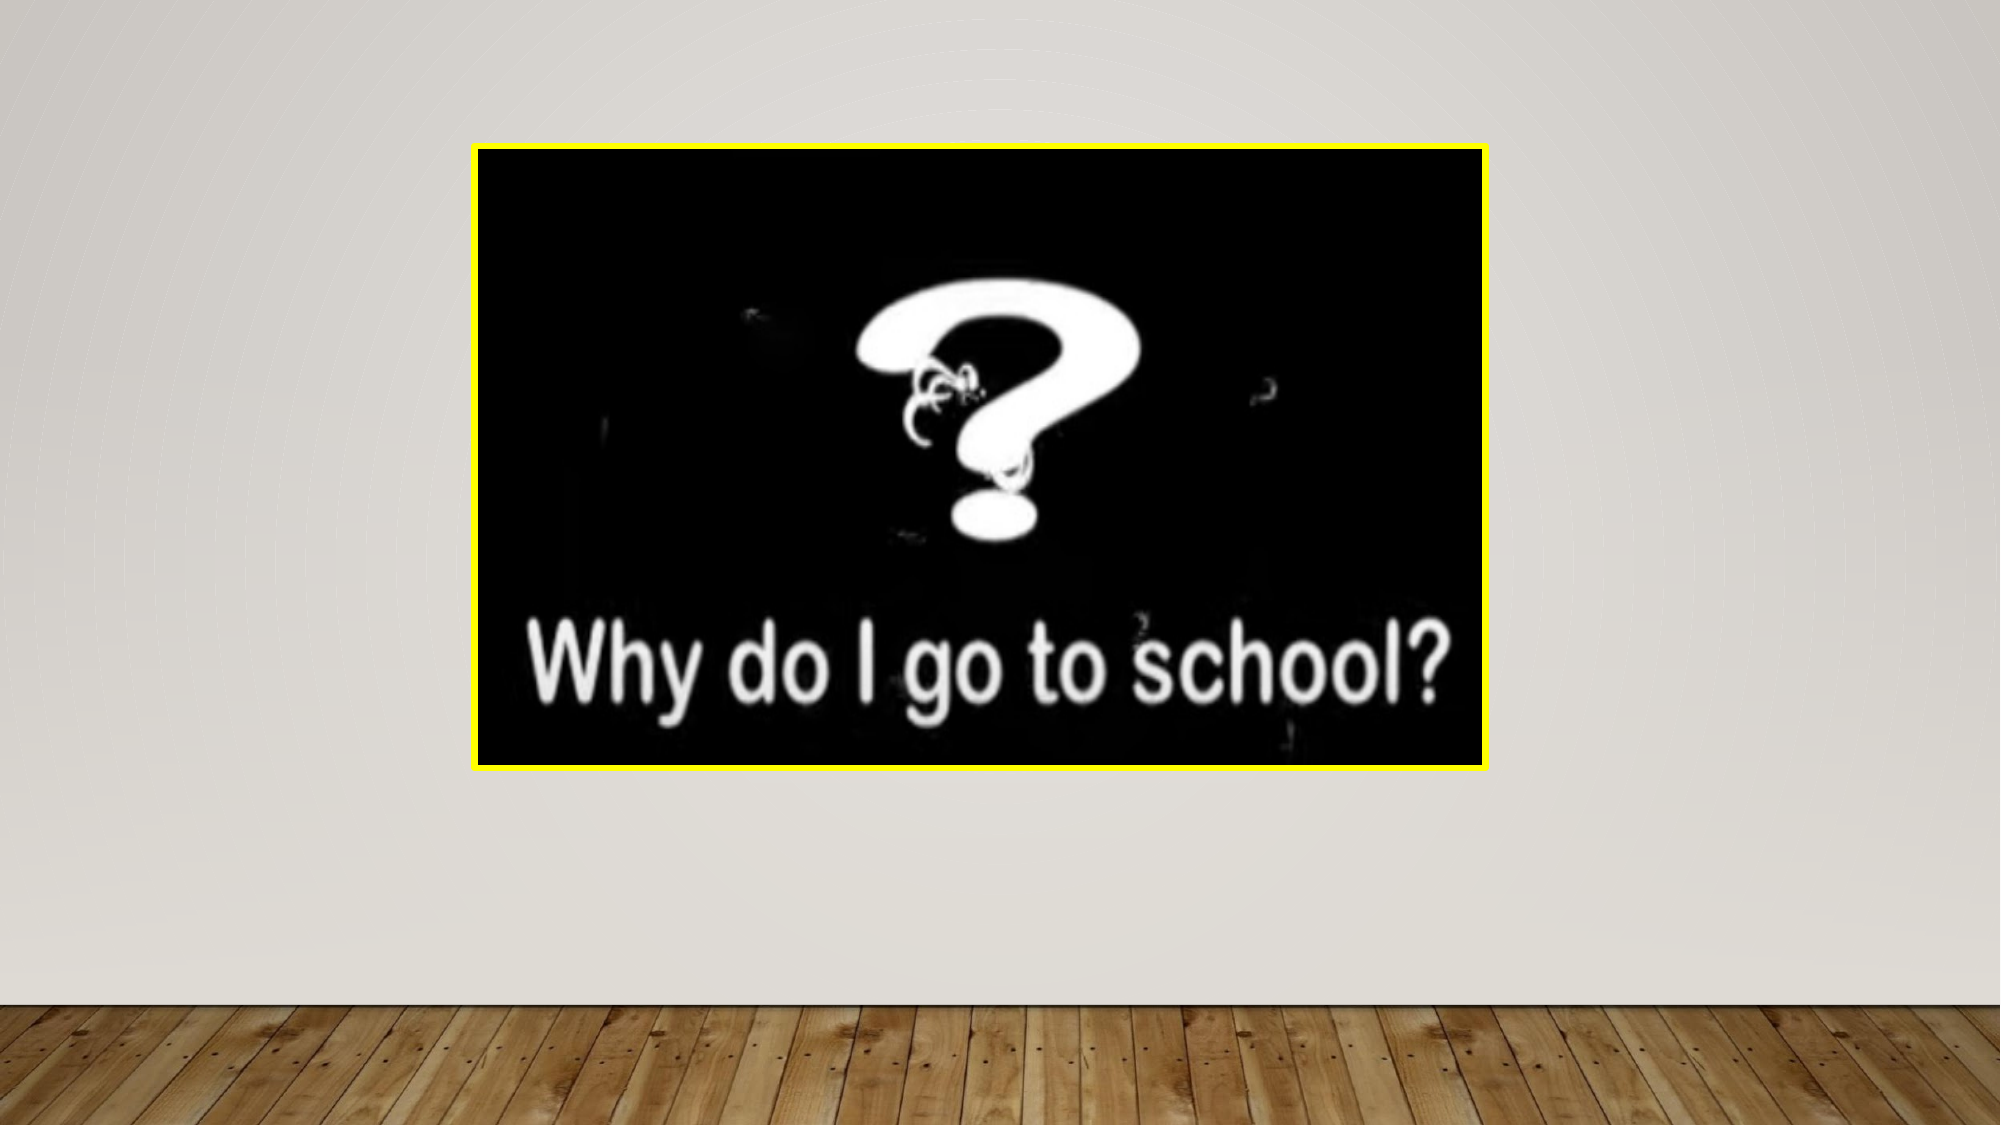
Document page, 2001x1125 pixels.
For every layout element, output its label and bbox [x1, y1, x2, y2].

picture [477, 148, 1483, 766]
picture [0, 1005, 2000, 1125]
